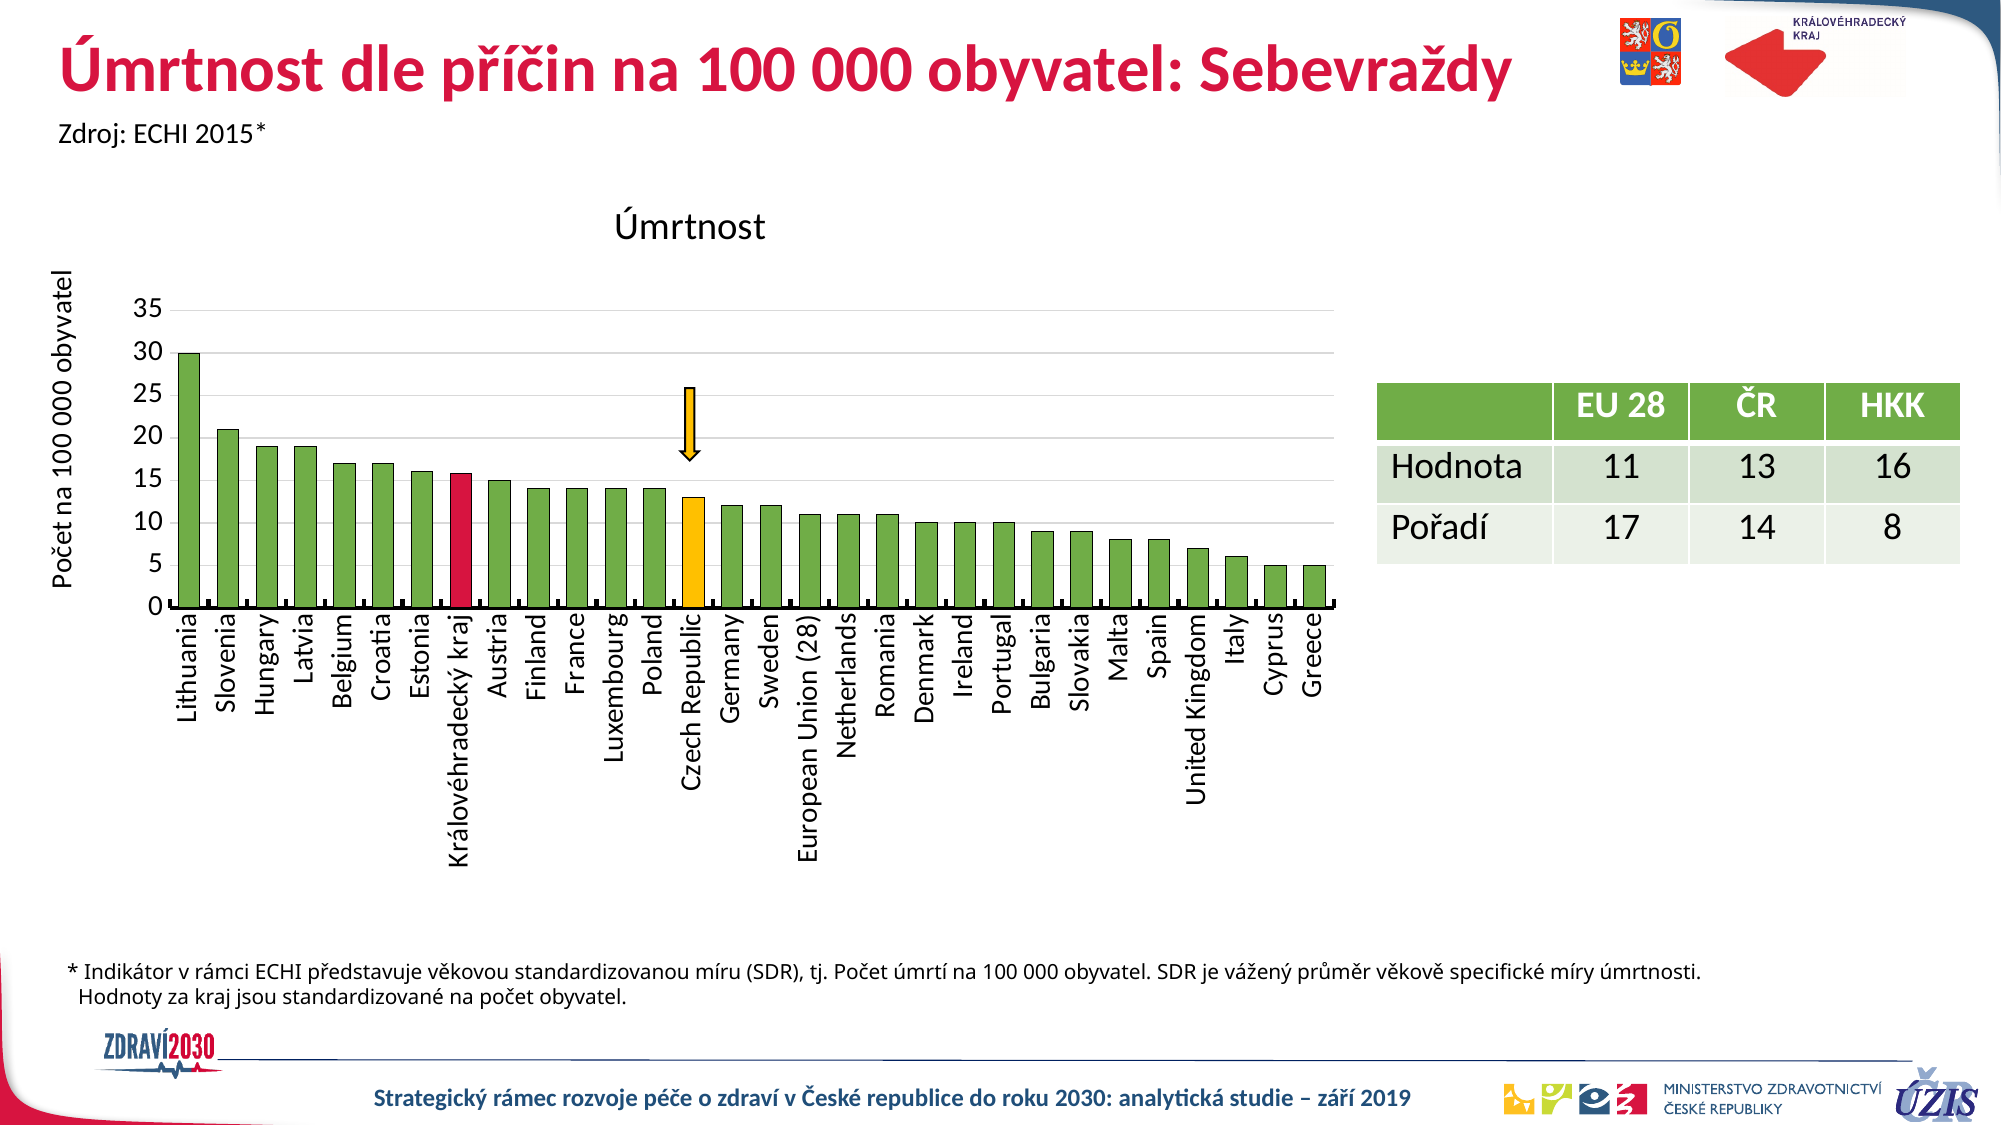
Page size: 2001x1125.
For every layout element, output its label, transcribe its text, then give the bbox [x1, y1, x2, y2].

table_cell 8 [1826, 505, 1960, 564]
table_header HKK [1826, 383, 1960, 440]
title Úmrtnost dle příčin na 100 000 obyvatel: Sebevraždy [44, 26, 1770, 130]
table_header ČR [1690, 383, 1824, 440]
text_box * Indikátor v rámci ECHI představuje věkovou standardizovanou míru (SDR), tj. Počet úmrtí na 100 000 obyvatel. SDR je vážený průměr věkově specifické míry úmrtnosti. Hodnoty za kraj jsou standardizované na počet obyvatel. [52, 951, 1722, 1061]
table_cell 14 [1690, 505, 1824, 564]
table_cell 17 [1554, 505, 1688, 564]
picture [1725, 16, 1906, 97]
picture [94, 1061, 223, 1079]
picture [1620, 18, 1681, 26]
table_cell 13 [1690, 446, 1824, 503]
text_box Zdroj: ECHI 2015* [43, 107, 284, 157]
table_cell Hodnota [1377, 446, 1552, 503]
table_cell Pořadí [1377, 505, 1552, 564]
chart [32, 198, 1361, 883]
table_cell 11 [1554, 446, 1688, 503]
table_header EU 28 [1554, 383, 1688, 440]
table_header [1377, 383, 1552, 440]
table_cell 16 [1826, 446, 1960, 503]
